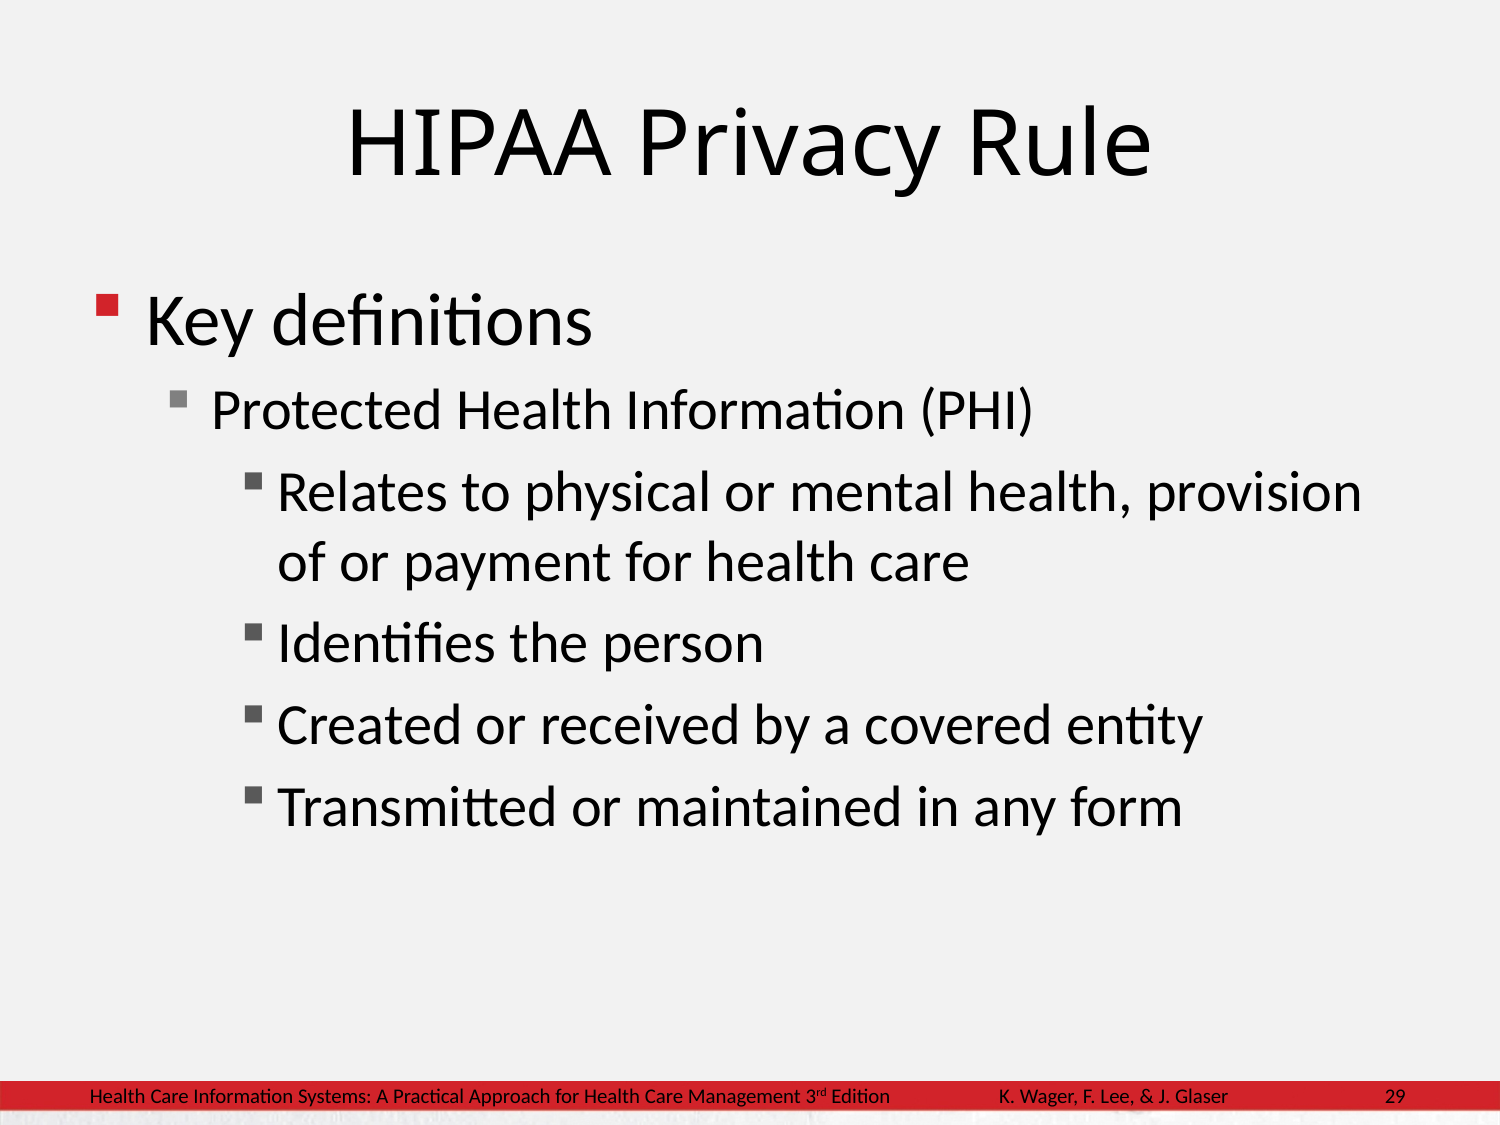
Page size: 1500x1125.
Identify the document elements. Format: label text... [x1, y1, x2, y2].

title HIPAA Privacy Rule [75, 45, 1425, 233]
picture [0, 1081, 1500, 1125]
list Key definitions Protected Health Information (PHI) Relates to physical or mental health, provision of or payment for health care Identifies the person Created or received by a covered entity Transmitted or maintained in any form [75, 262, 1425, 1005]
